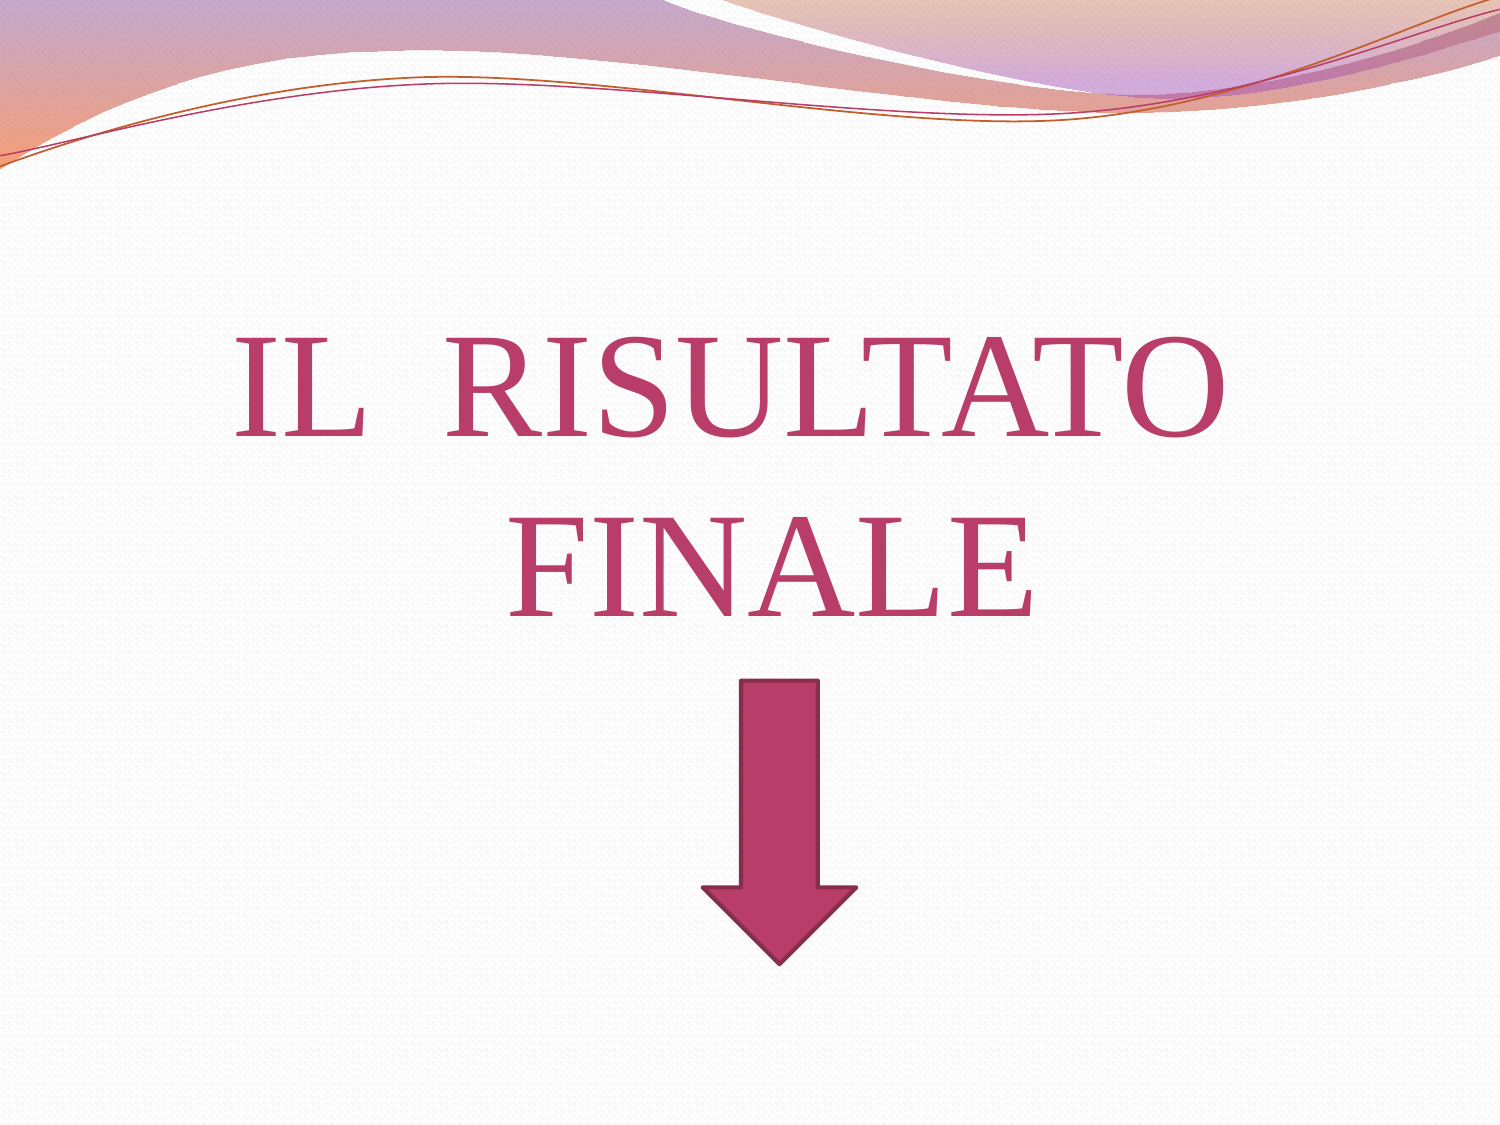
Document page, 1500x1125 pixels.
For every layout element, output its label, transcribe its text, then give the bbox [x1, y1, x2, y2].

text_box [700, 678, 859, 967]
list IL RISULTATO FINALE [75, 278, 1425, 1059]
